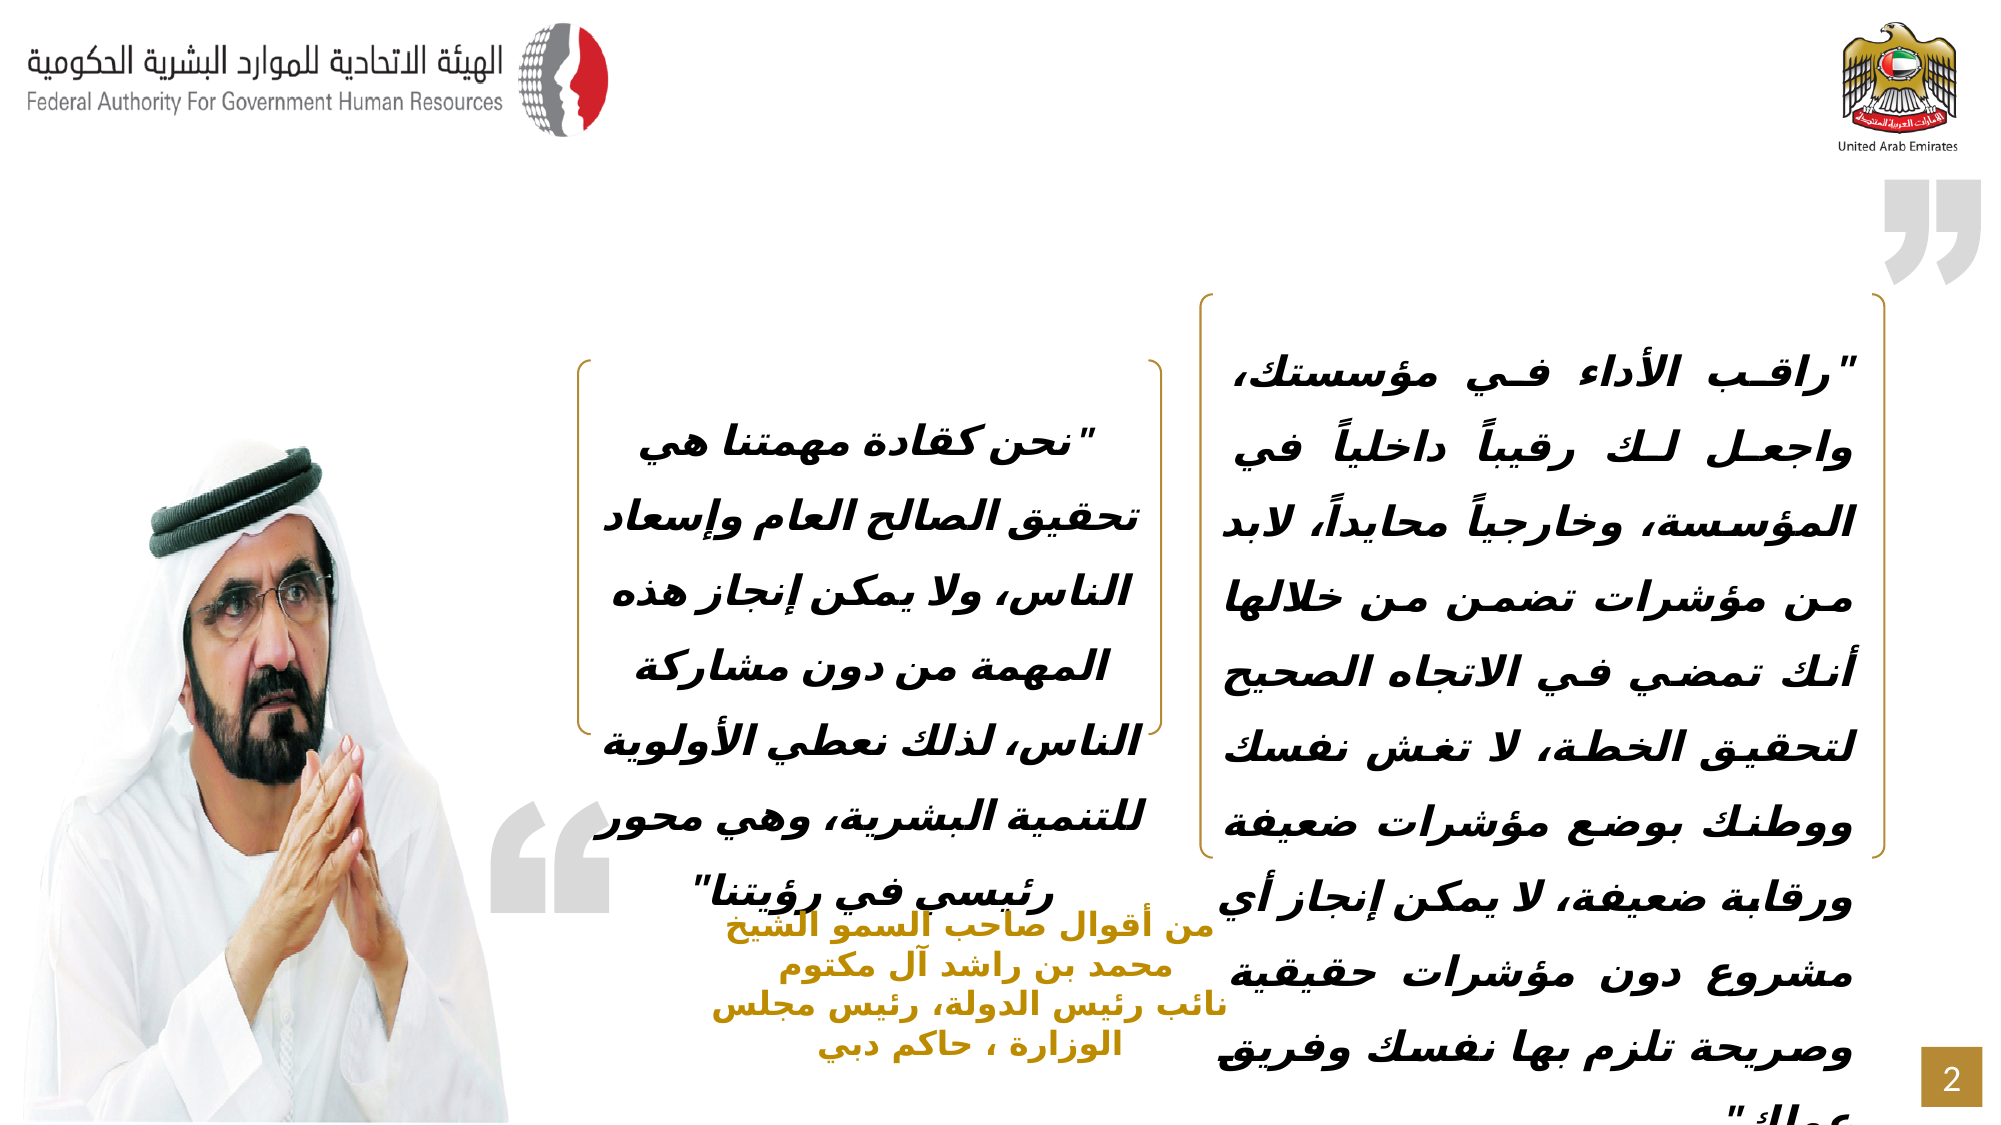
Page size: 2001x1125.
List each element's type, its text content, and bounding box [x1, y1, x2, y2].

text_box [1882, 177, 1932, 288]
picture [4, 4, 627, 159]
text_box من أقوال صاحب السمو الشيخ محمد بن راشد آل مكتوم نائب رئيس الدولة، رئيس مجلس الوزارة ، حاكم دبي [666, 895, 1274, 1070]
text_box [552, 799, 612, 915]
slide_number 2 [1921, 1046, 1983, 1107]
text_box "راقب الأداء في مؤسستك، واجعل لك رقيباً داخلياً في المؤسسة، وخارجياً محايداً، لابد من مؤشرات تضمن من خلالها أنك تمضي في الاتجاه الصحيح لتحقيق الخطة، لا تغش نفسك ووطنك بوضع مؤشرات ضعيفة ورقابة ضعيفة، لا يمكن إنجاز أي مشروع دون مؤشرات حقيقية وصريحة تلزم بها نفسك وفريق عملك" [1200, 851, 1868, 1125]
text_box [1934, 177, 1984, 288]
picture [1822, 12, 1967, 159]
text_box [1199, 293, 1886, 859]
text_box "نحن كقادة مهمتنا هي تحقيق الصالح العام وإسعاد الناس، ولا يمكن إنجاز هذه المهمة من دون مشاركة الناس، لذلك نعطي الأولوية للتنمية البشرية، وهي محور رئيسي في رؤيتنا" [578, 727, 1162, 922]
picture [7, 414, 539, 1125]
text_box [577, 359, 1162, 735]
